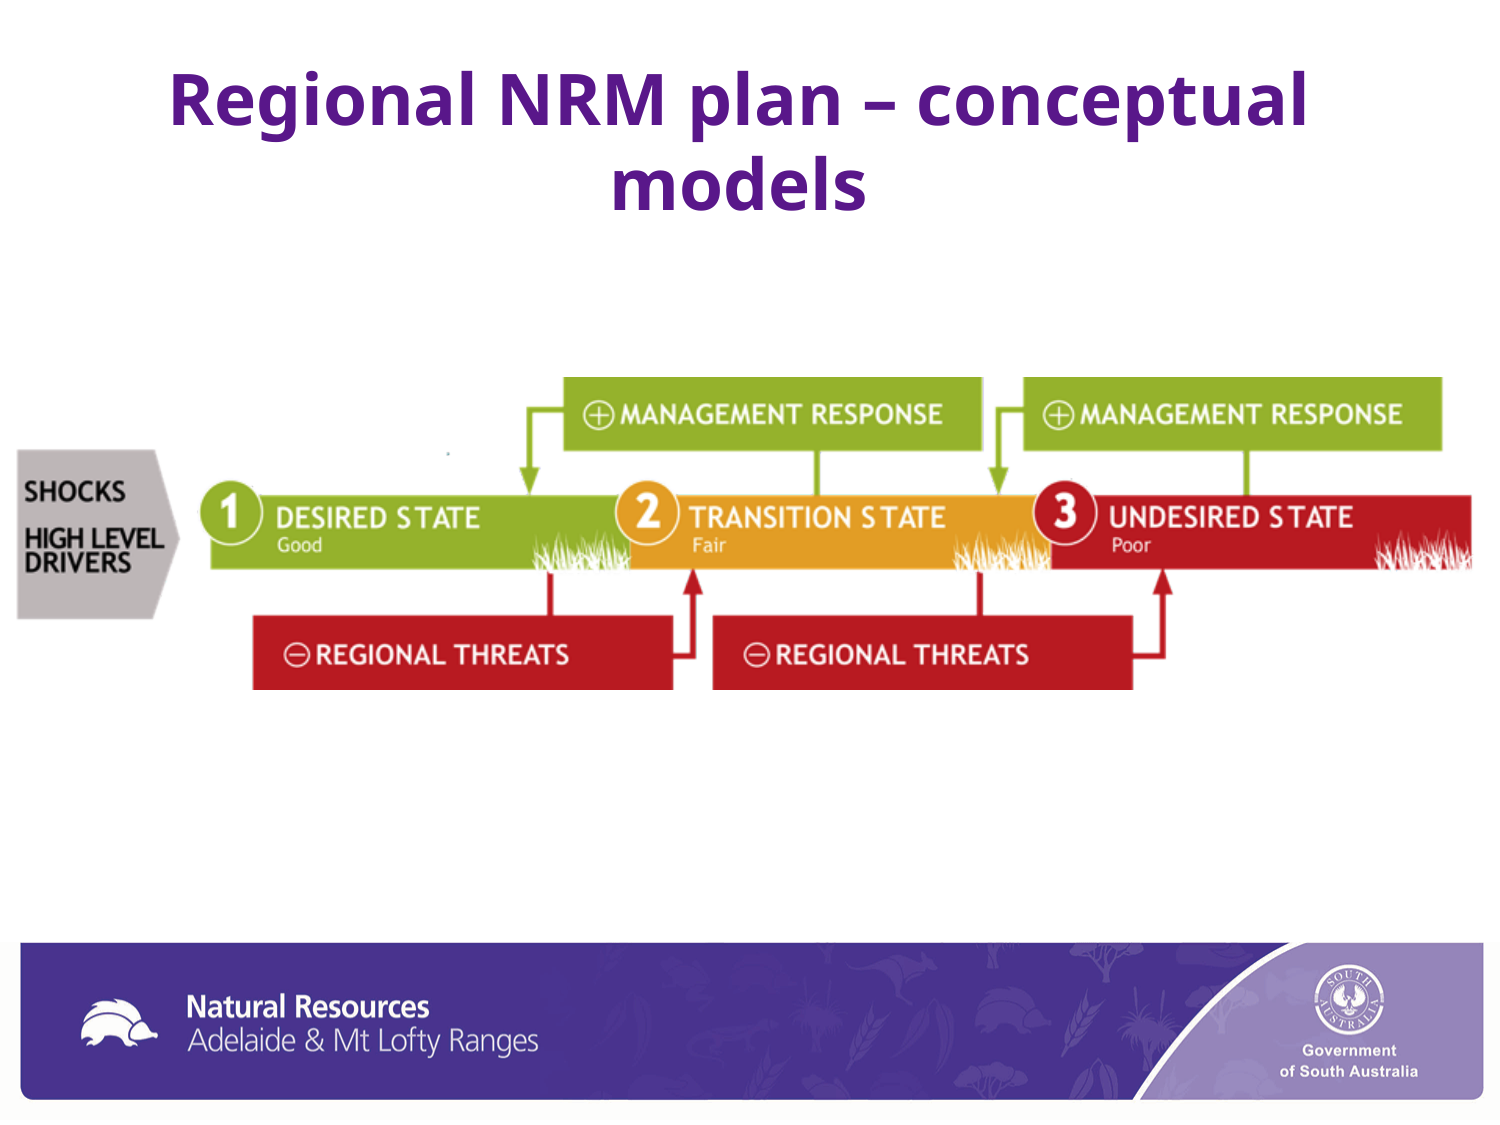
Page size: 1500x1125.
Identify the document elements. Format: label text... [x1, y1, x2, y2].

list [16, 377, 1475, 690]
picture [0, 942, 1500, 1120]
title Regional NRM plan – conceptual models [26, 45, 1452, 233]
